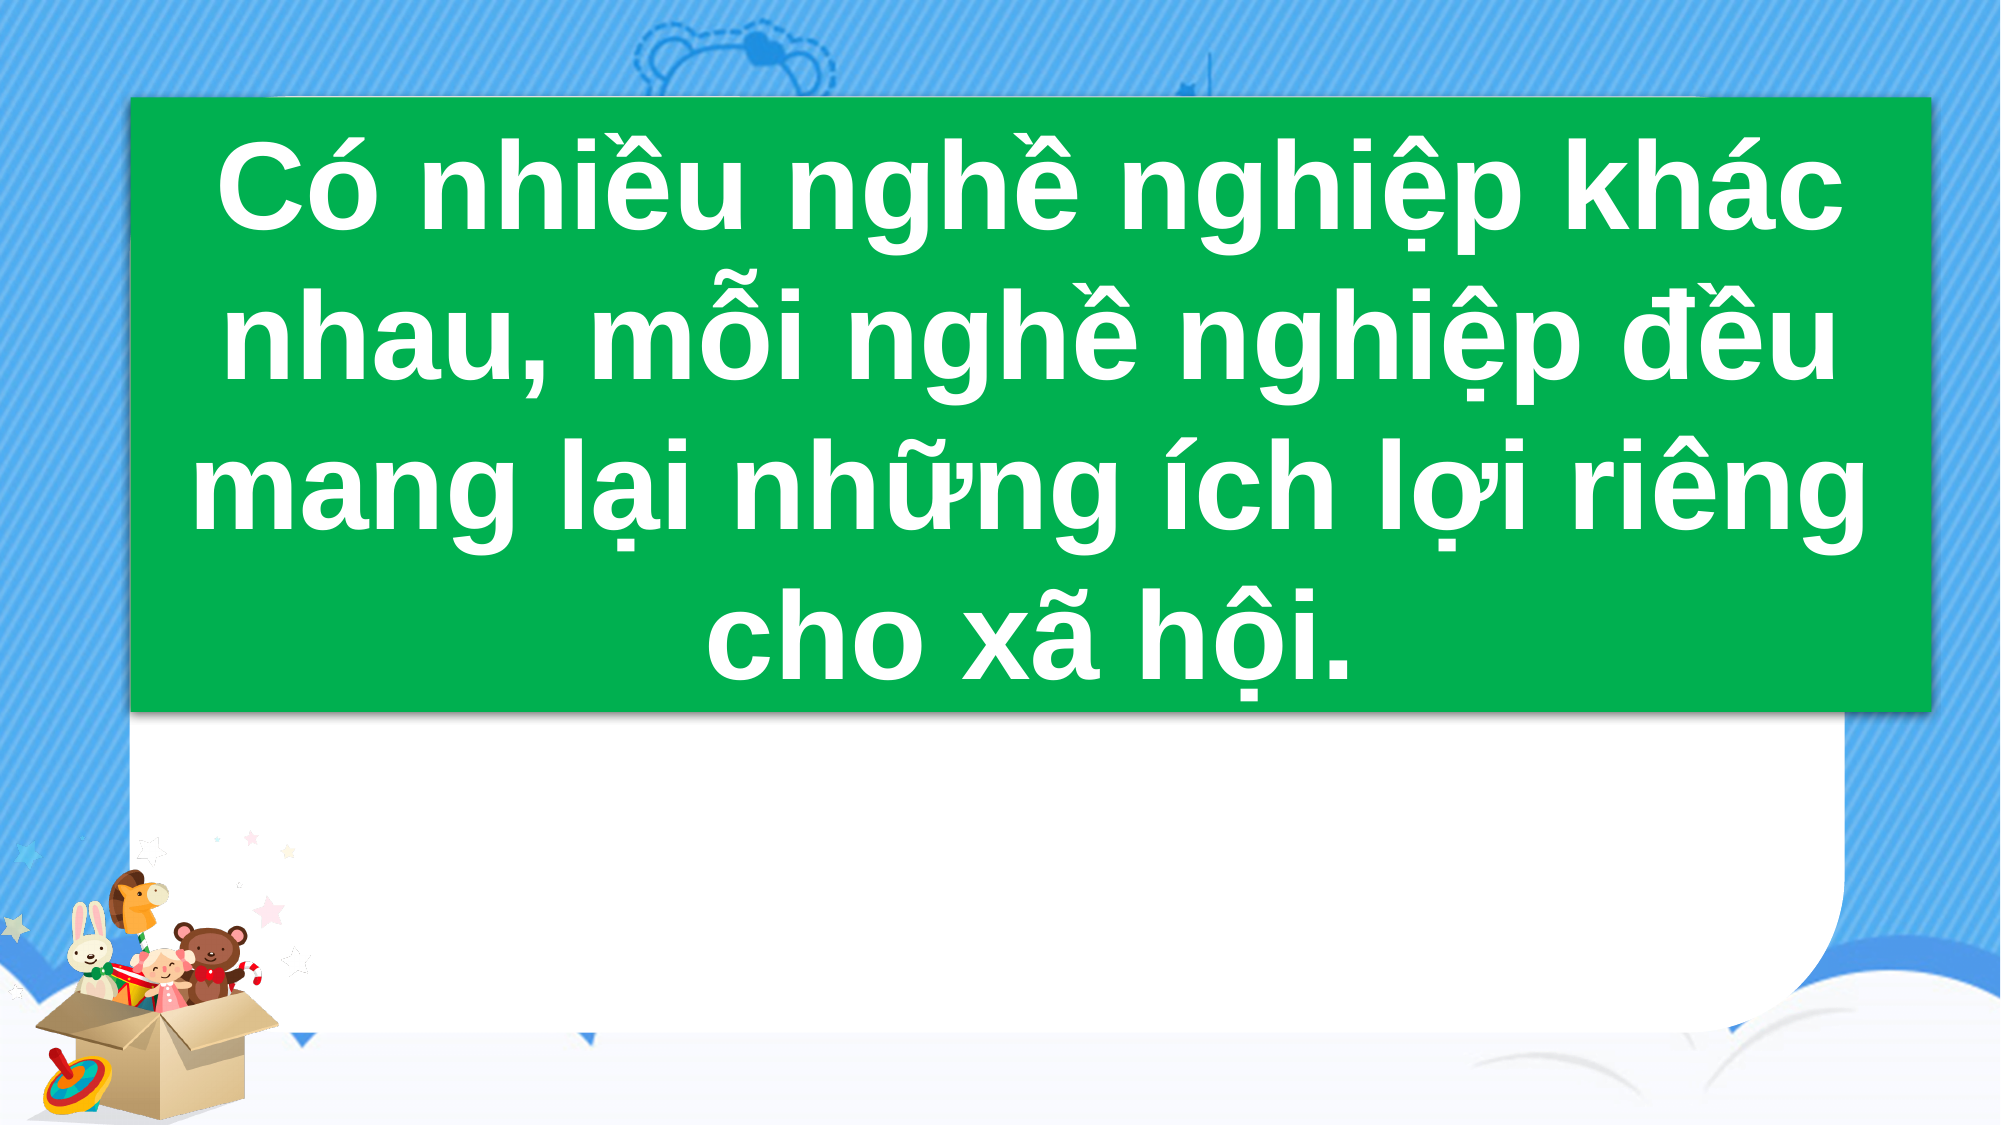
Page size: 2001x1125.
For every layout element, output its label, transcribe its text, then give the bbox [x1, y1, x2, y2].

text_box Có nhiều nghề nghiệp khác nhau, mỗi nghề nghiệp đều mang lại những ích lợi riêng cho xã hội. [130, 97, 1932, 712]
text_box [129, 723, 1845, 1033]
picture [0, 0, 2001, 1125]
